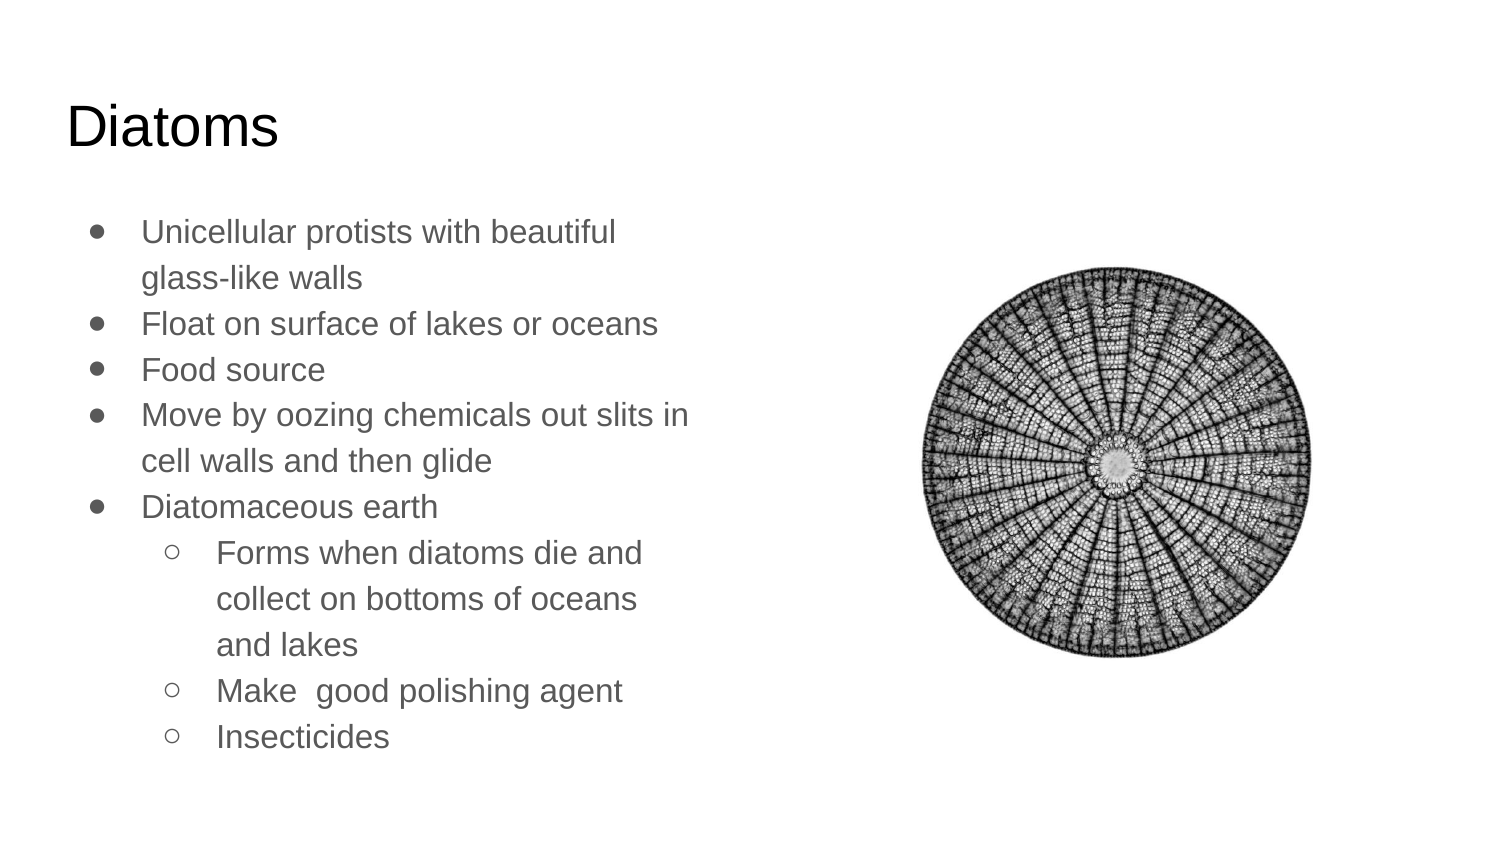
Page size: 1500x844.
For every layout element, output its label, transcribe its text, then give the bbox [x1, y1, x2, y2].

title Diatoms [51, 72, 1449, 167]
picture [805, 136, 1436, 767]
list Unicellular protists with beautiful glass-like walls Float on surface of lakes or oceans Food source Move by oozing chemicals out slits in cell walls and then glide Diatomaceous earth Forms when diatoms die and collect on bottoms of oceans and lakes Make good polishing agent Insecticides [51, 189, 708, 750]
